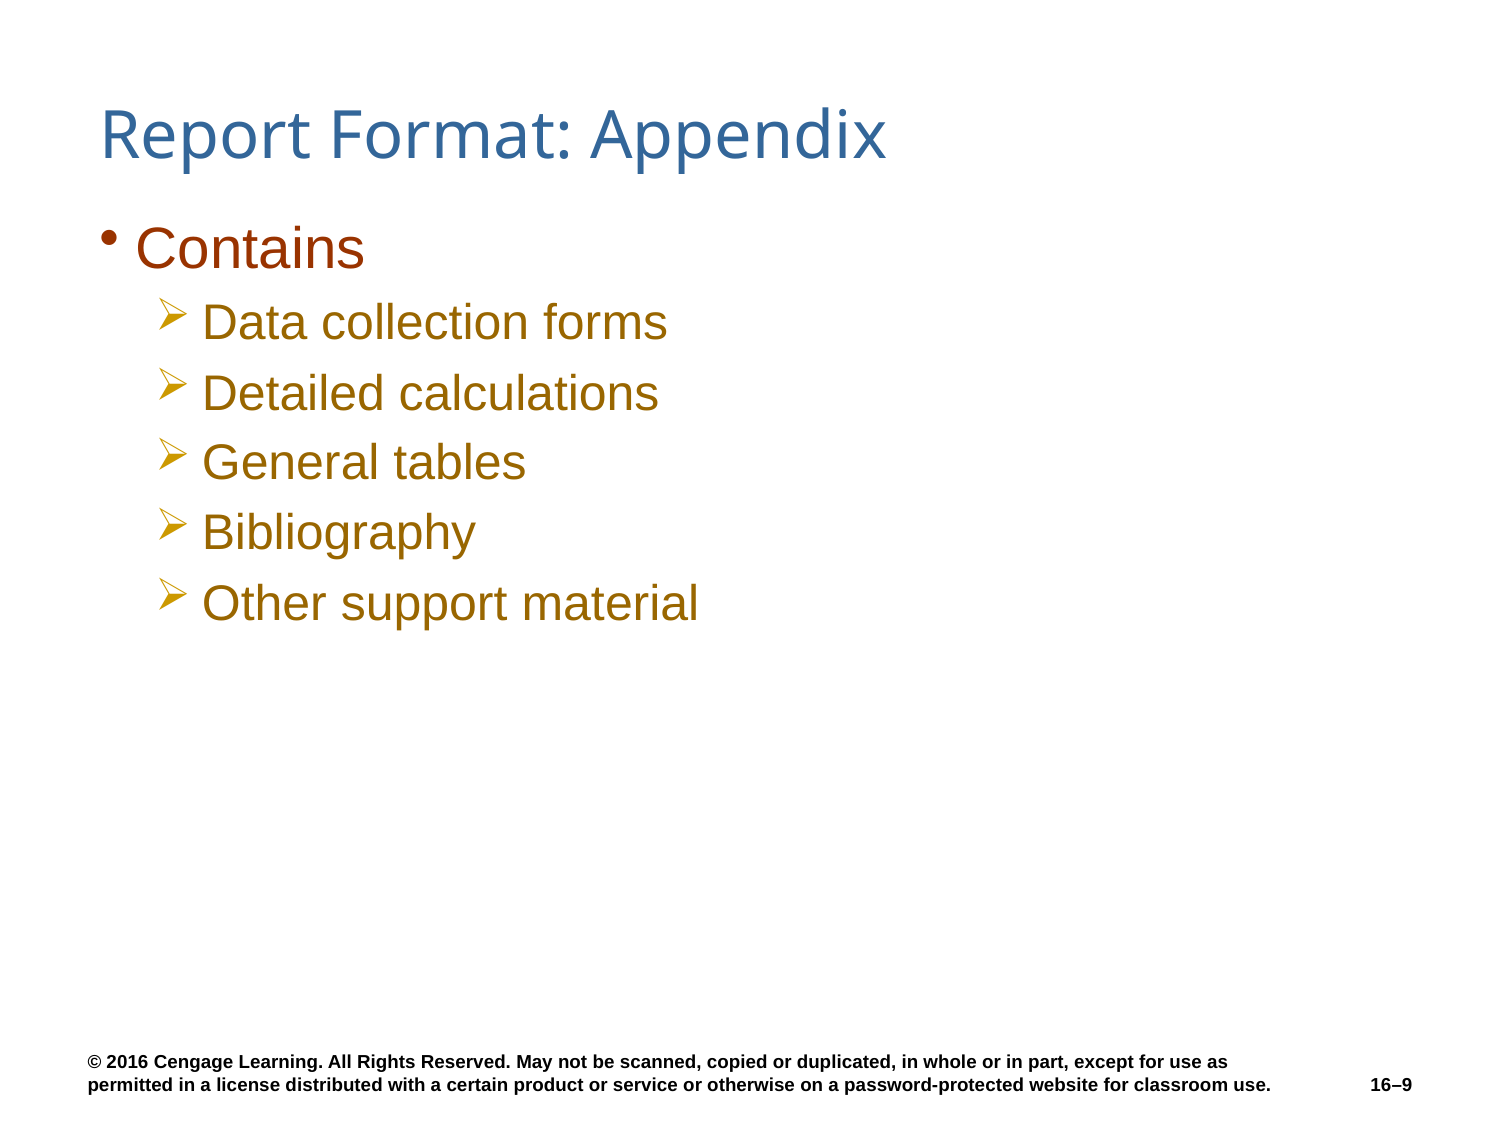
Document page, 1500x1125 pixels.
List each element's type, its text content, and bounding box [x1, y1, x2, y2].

slide_number 16–9 [1050, 1042, 1413, 1103]
footer © 2016 Cengage Learning. All Rights Reserved. May not be scanned, copied or duplicated, in whole or in part, except for use as permitted in a license distributed with a certain product or service or otherwise on a password-protected website for classroom use. [87, 1057, 1050, 1103]
title Report Format: Appendix [84, 84, 1414, 180]
list Contains Data collection forms Detailed calculations General tables Bibliography Other support material [84, 202, 1414, 1013]
